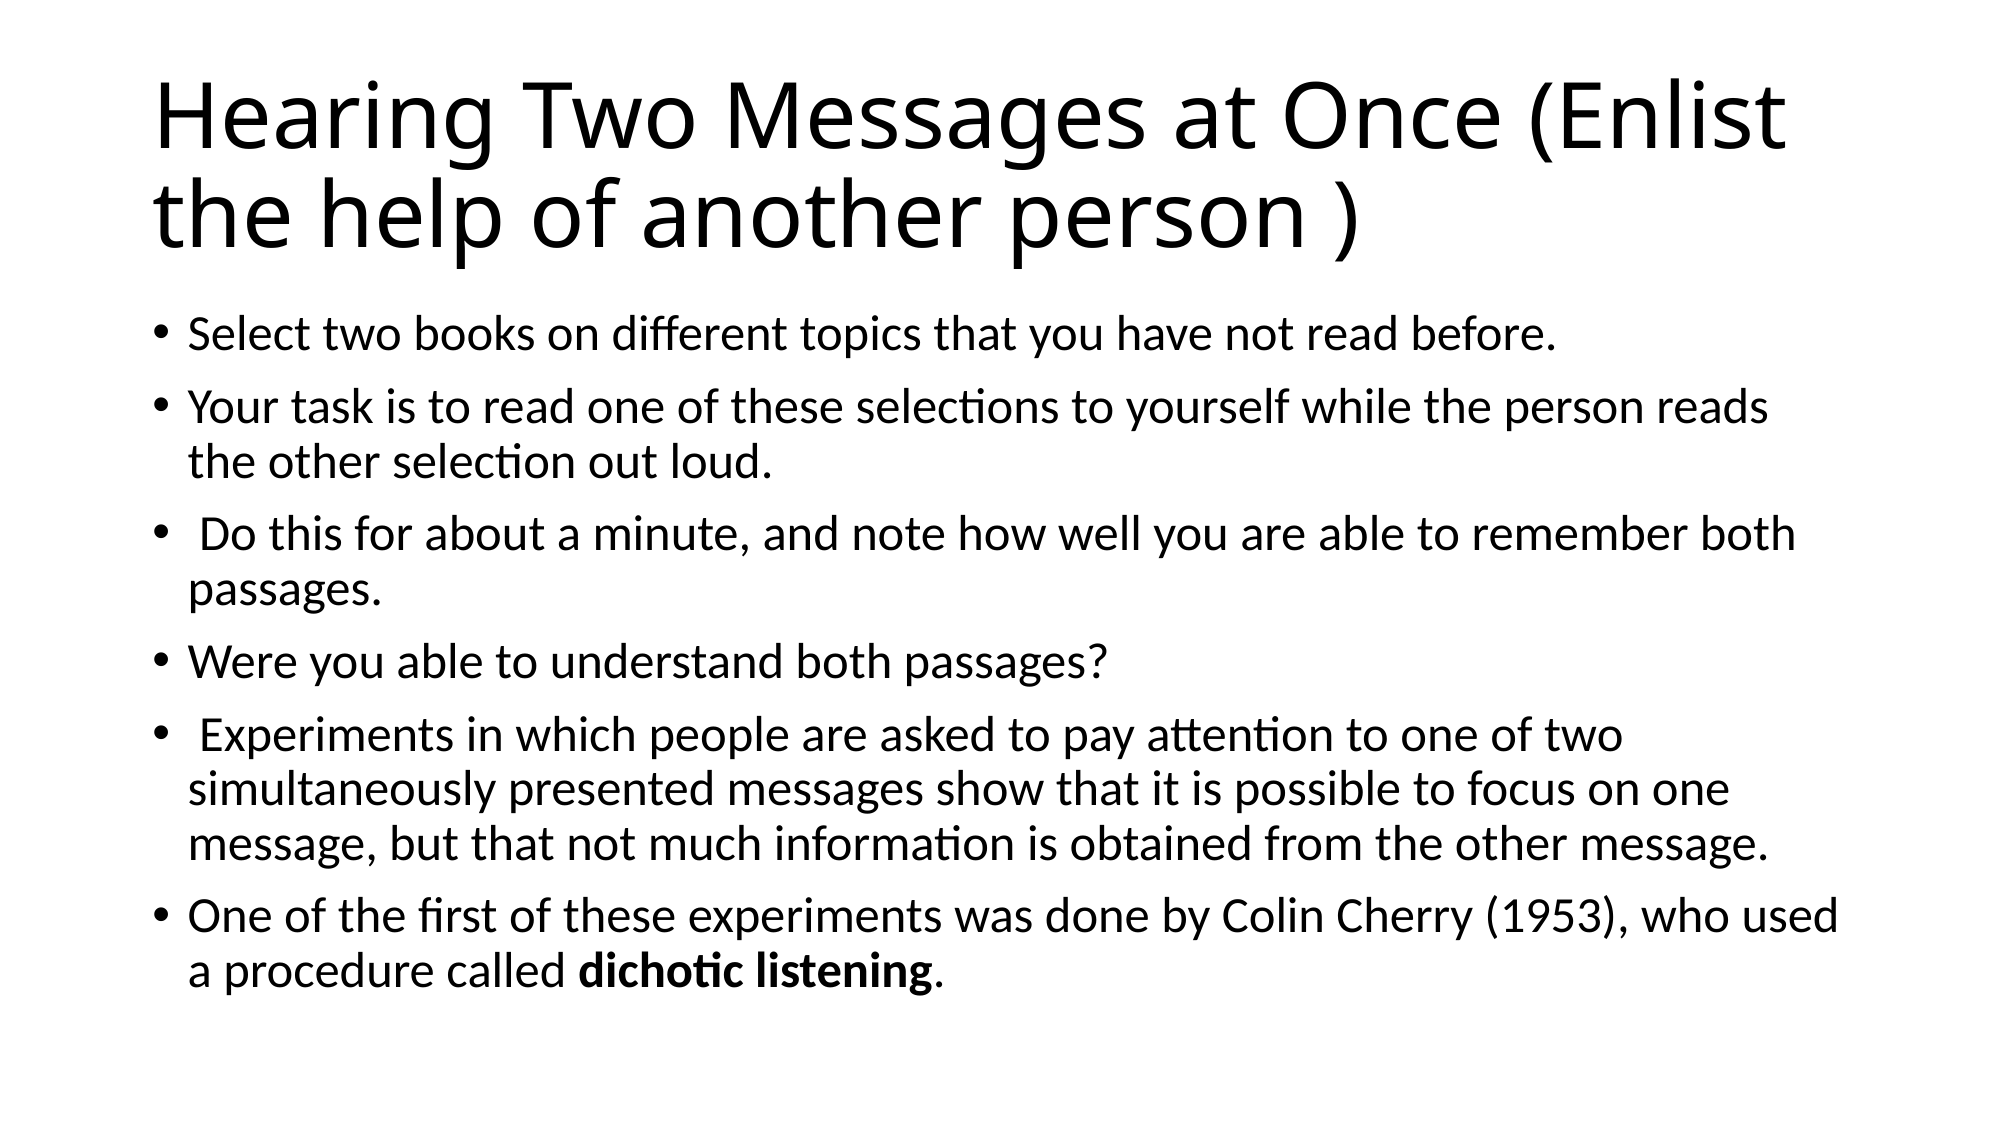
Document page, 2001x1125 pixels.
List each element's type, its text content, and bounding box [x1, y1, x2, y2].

title Hearing Two Messages at Once (Enlist the help of another person ) [137, 59, 1863, 278]
list Select two books on different topics that you have not read before. Your task is to read one of these selections to yourself while the person reads the other selection out loud. Do this for about a minute, and note how well you are able to remember both passages. Were you able to understand both passages? Experiments in which people are asked to pay attention to one of two simultaneously presented messages show that it is possible to focus on one message, but that not much information is obtained from the other message. One of the first of these experiments was done by Colin Cherry (1953), who used a procedure called dichotic listening. [137, 299, 1863, 1014]
